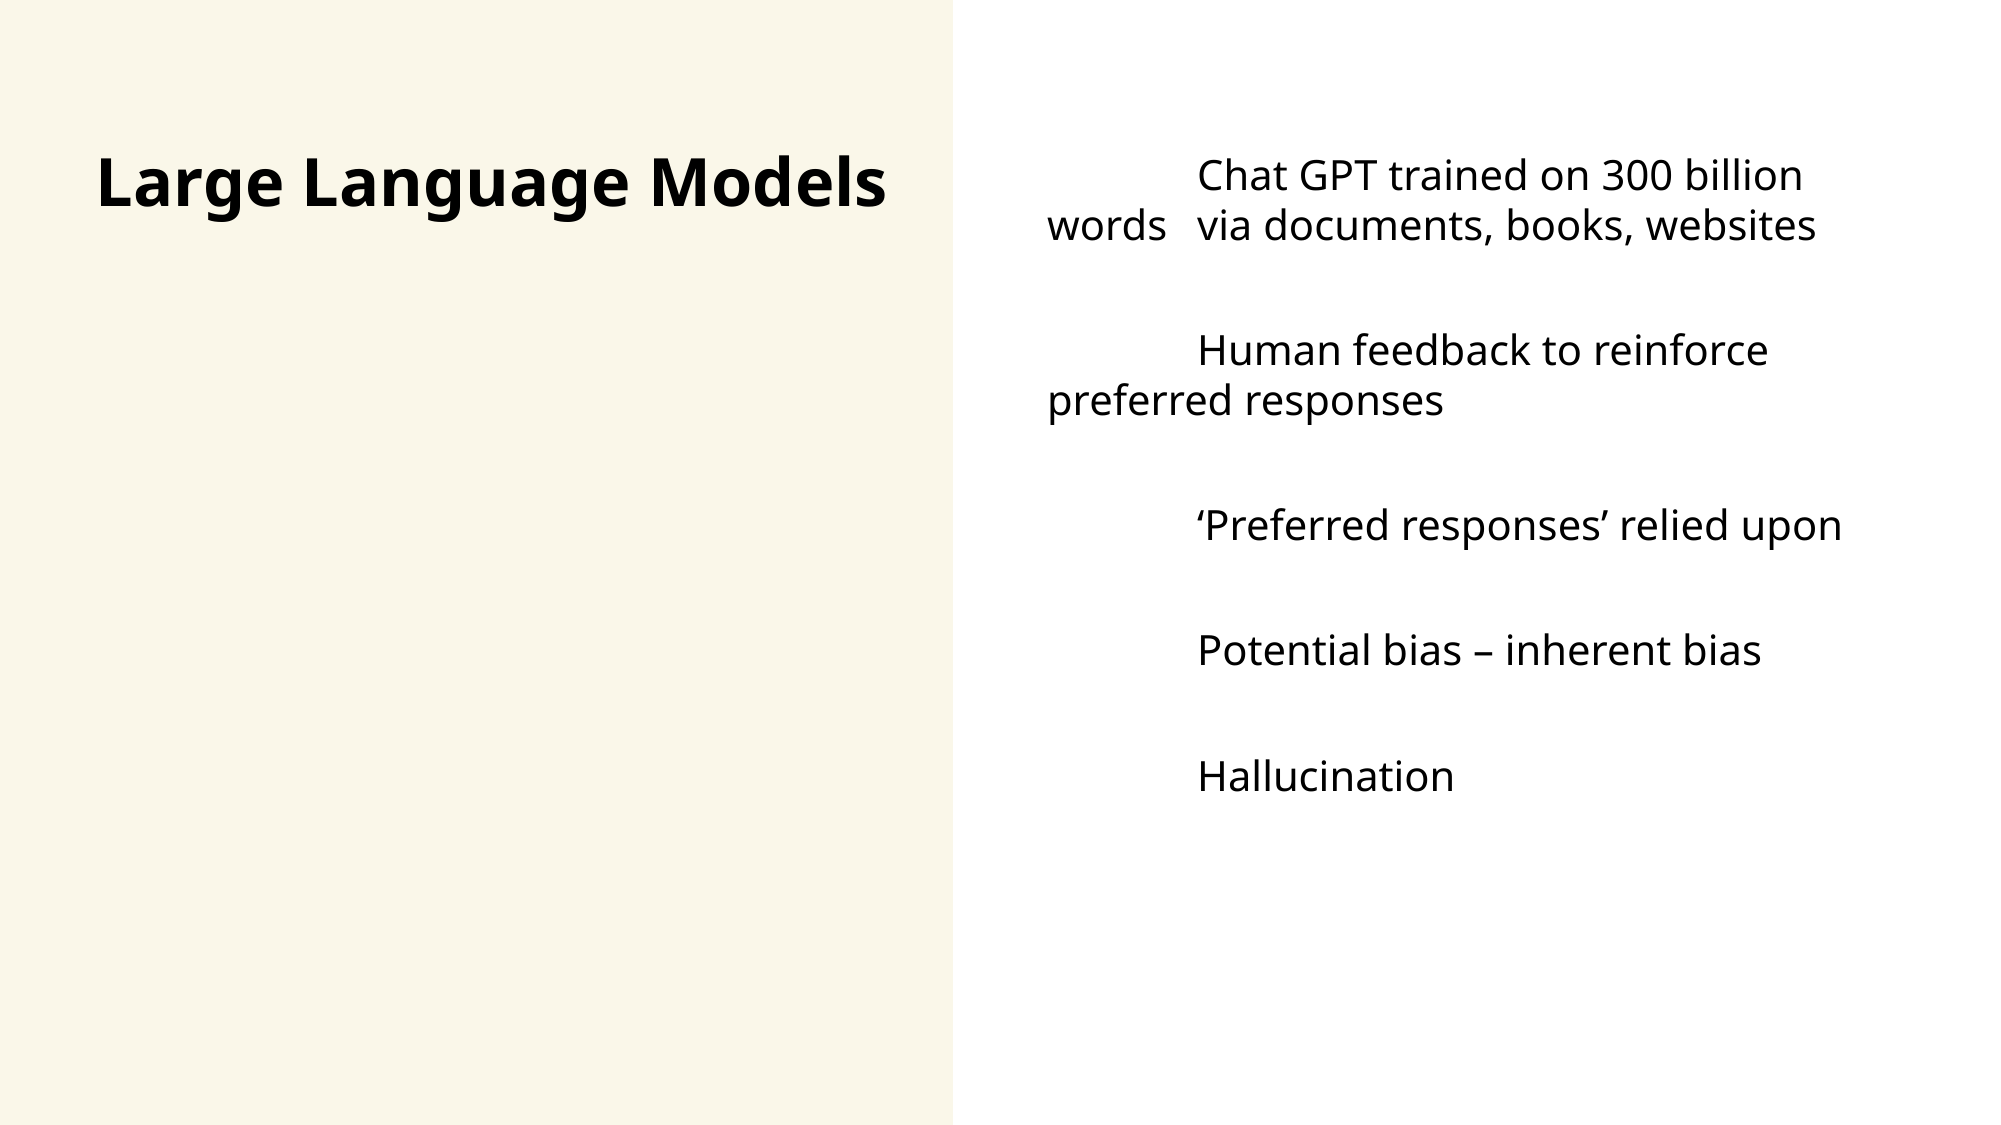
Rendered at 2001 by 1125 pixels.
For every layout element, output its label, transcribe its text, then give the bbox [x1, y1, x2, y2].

list Chat GPT trained on 300 billion words via documents, books, websites Human feedback to reinforce preferred responses ‘Preferred responses’ relied upon Potential bias – inherent bias Hallucination [1047, 148, 1907, 1050]
title Large Language Models [95, 149, 904, 292]
